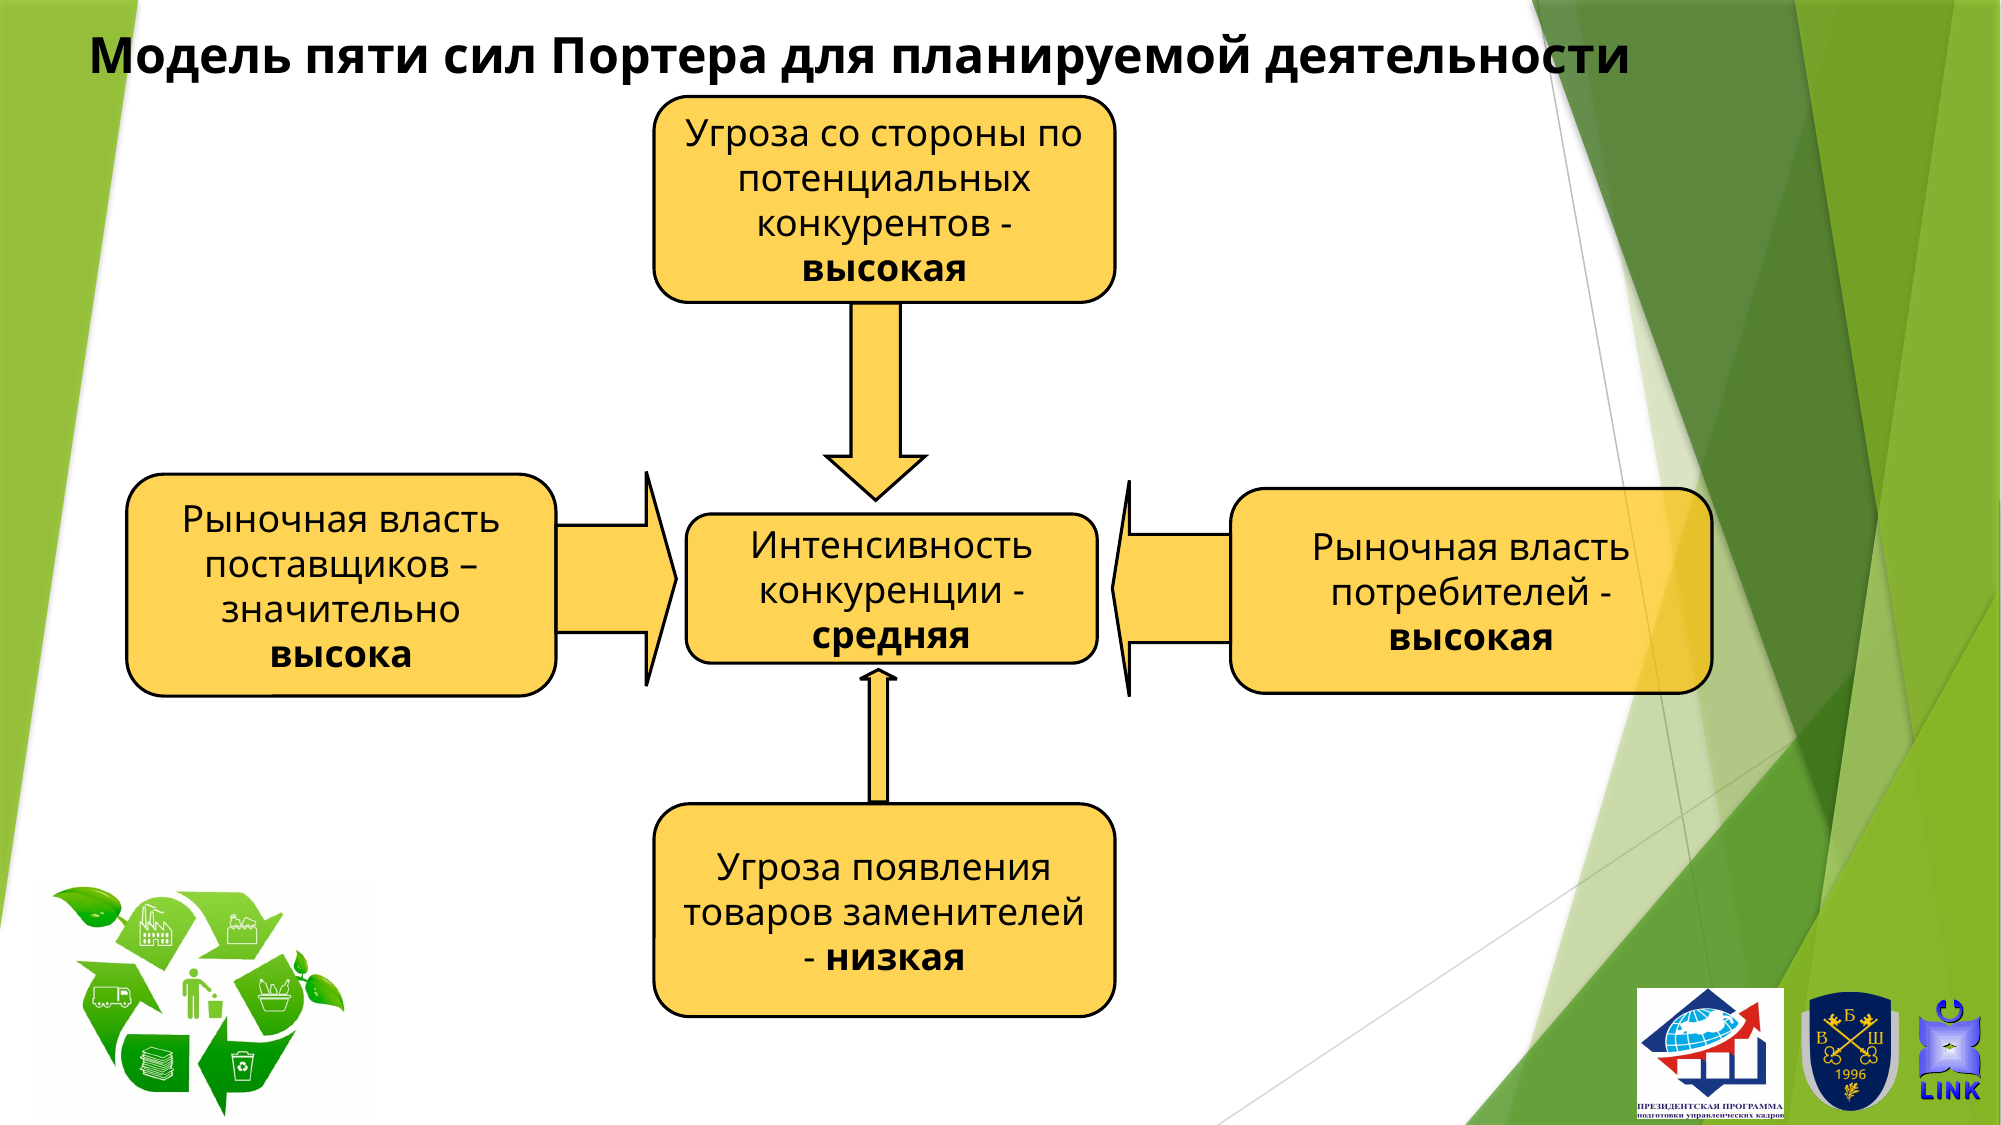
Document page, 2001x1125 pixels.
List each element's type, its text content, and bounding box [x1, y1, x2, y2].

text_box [126, 95, 1713, 1018]
picture [1788, 974, 1917, 1125]
text_box [1717, 121, 2000, 183]
picture [1637, 988, 1784, 1120]
text_box Модель пяти сил Портера для планируемой деятельности [73, 16, 1647, 92]
picture [33, 877, 372, 1122]
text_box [1918, 998, 1982, 1100]
